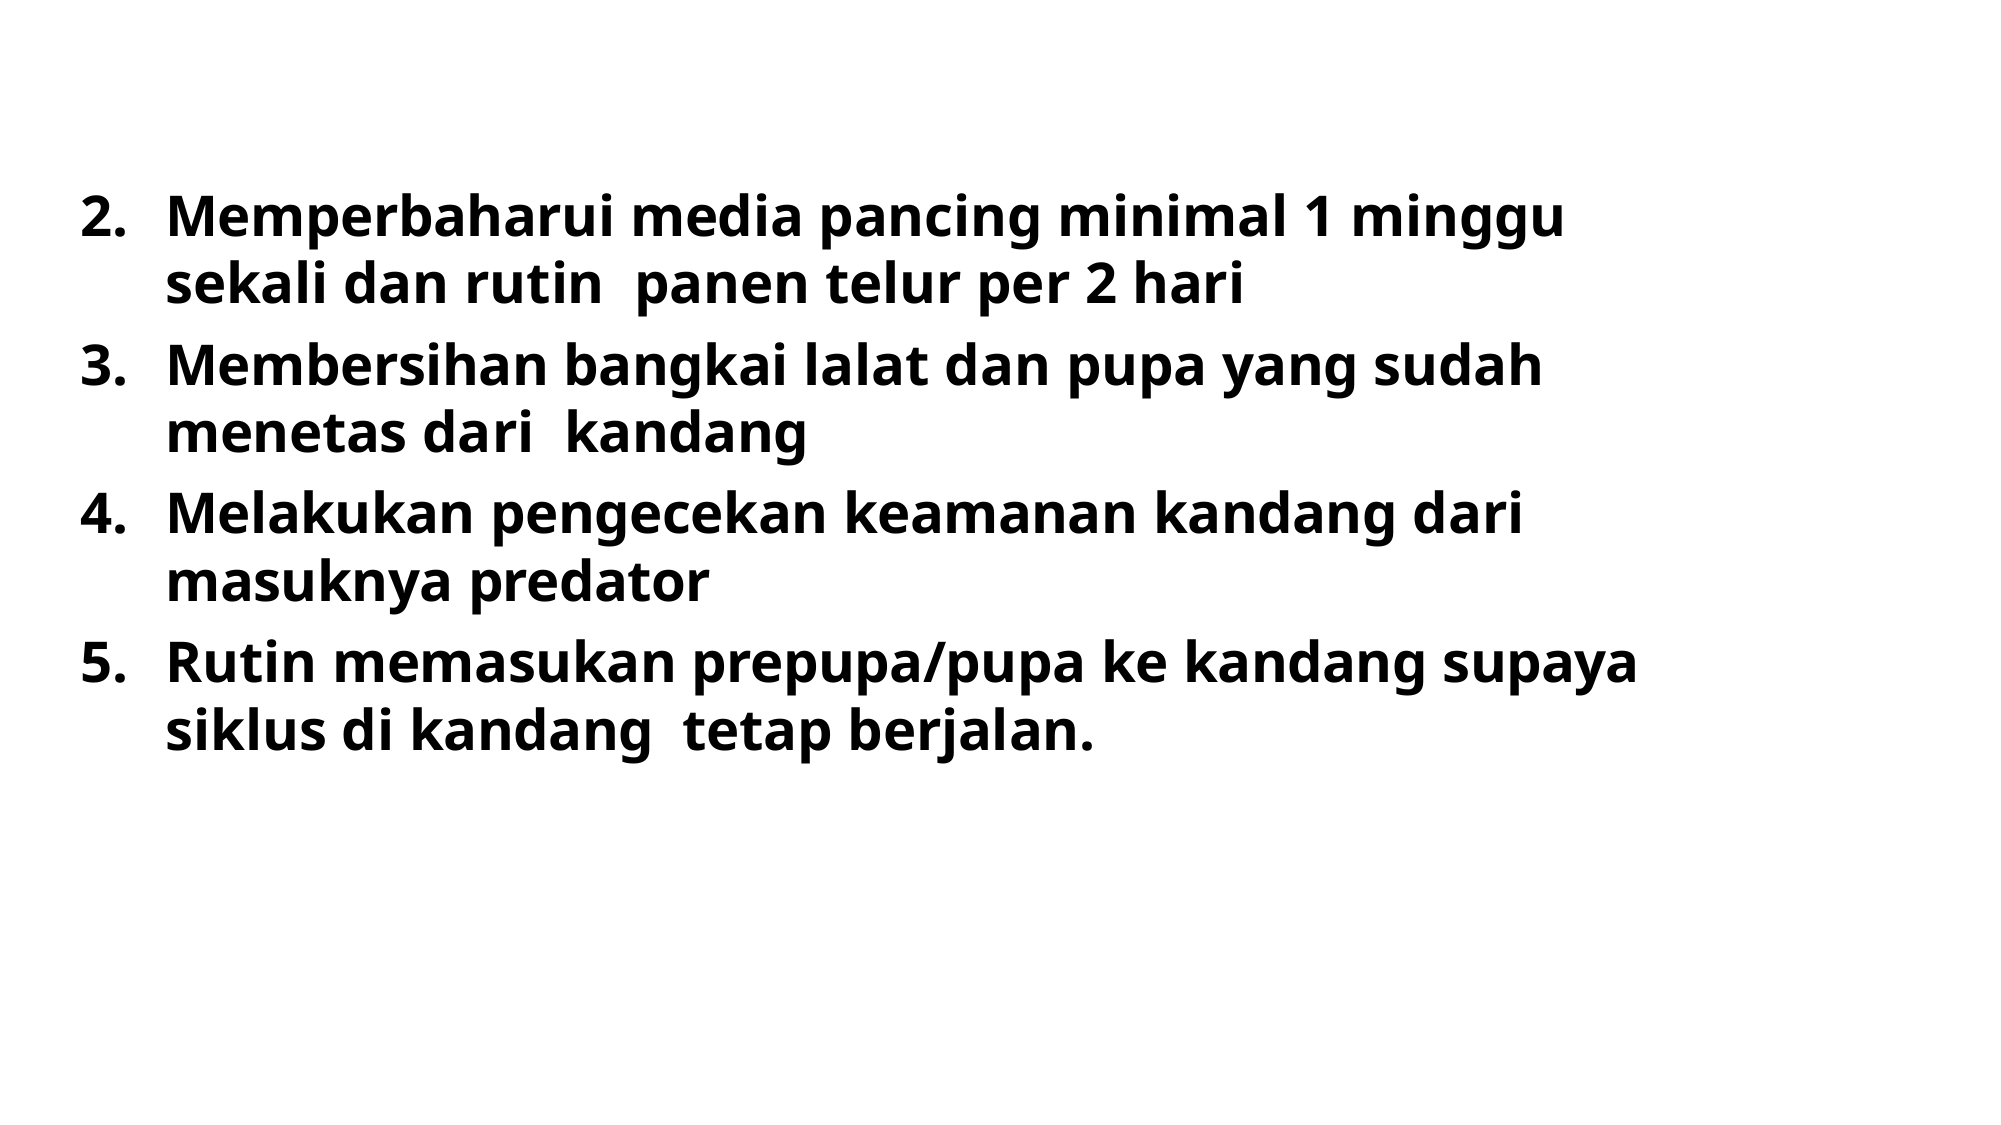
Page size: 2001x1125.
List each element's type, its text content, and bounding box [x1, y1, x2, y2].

text_box Memperbaharui media pancing minimal 1 minggu sekali dan rutin panen telur per 2 hari Membersihan bangkai lalat dan pupa yang sudah menetas dari kandang Melakukan pengecekan keamanan kandang dari masuknya predator Rutin memasukan prepupa/pupa ke kandang supaya siklus di kandang tetap berjalan. [78, 178, 1712, 762]
